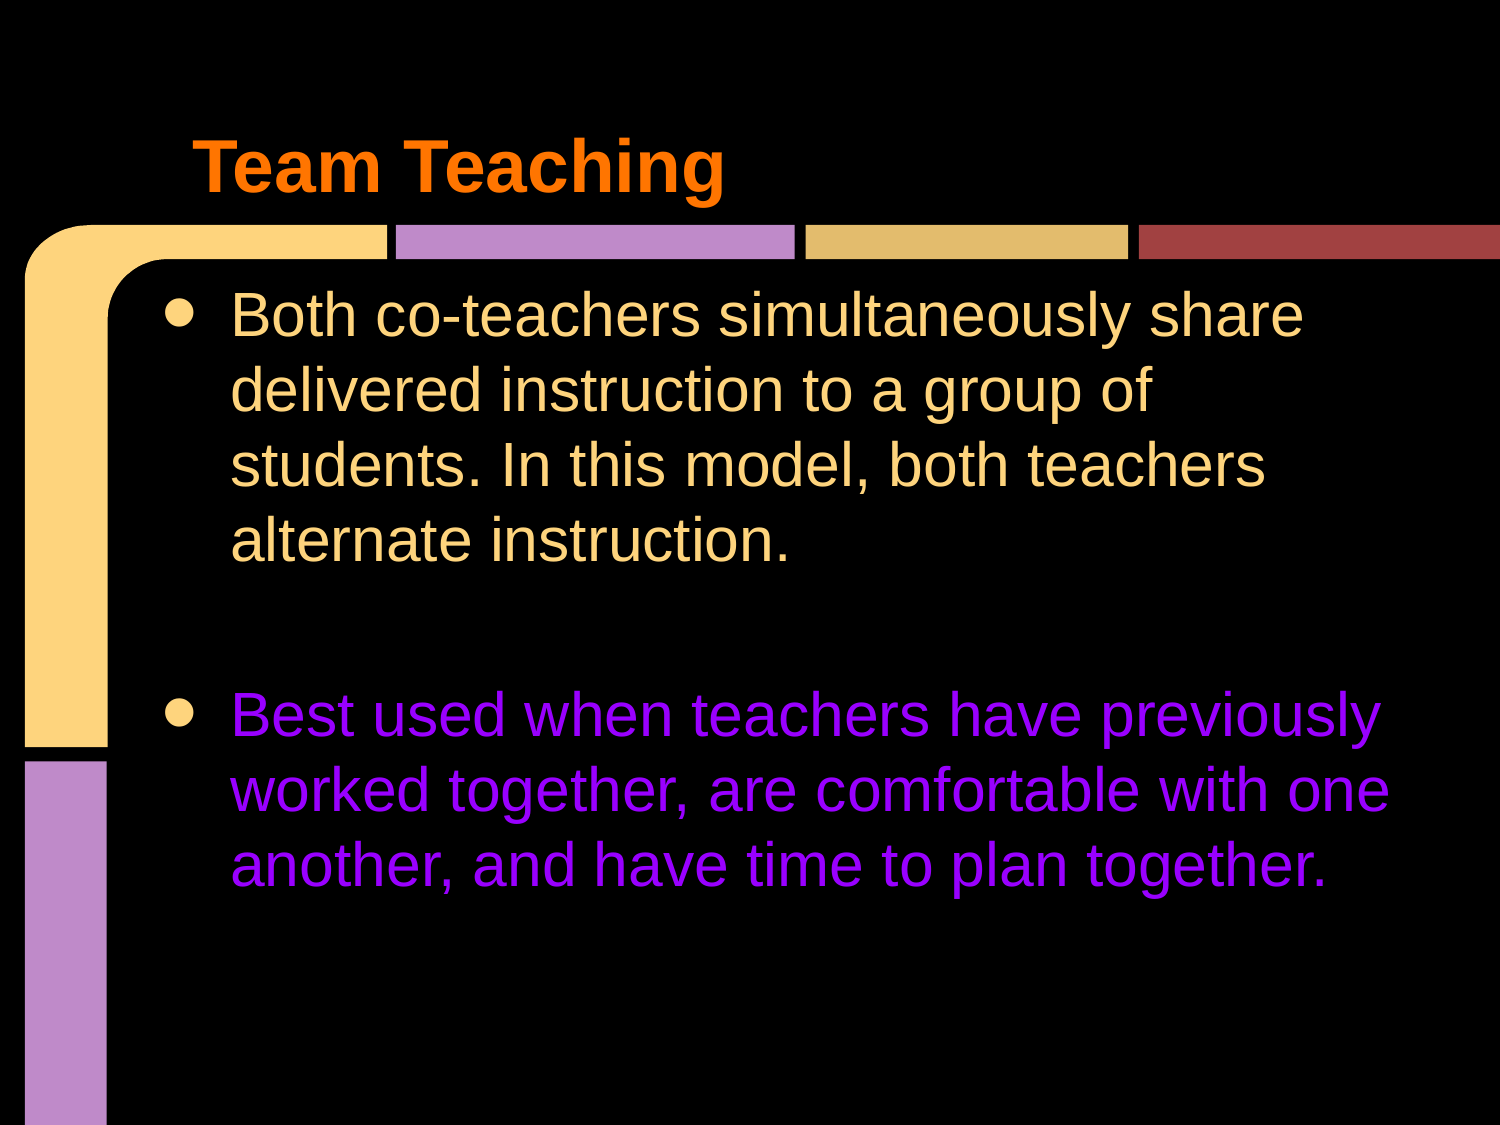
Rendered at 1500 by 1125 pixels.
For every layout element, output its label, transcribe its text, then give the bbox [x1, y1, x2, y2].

list Both co-teachers simultaneously share delivered instruction to a group of students. In this model, both teachers alternate instruction. Best used when teachers have previously worked together, are comfortable with one another, and have time to plan together. [140, 259, 1425, 1078]
title Team Teaching [140, 35, 1425, 223]
